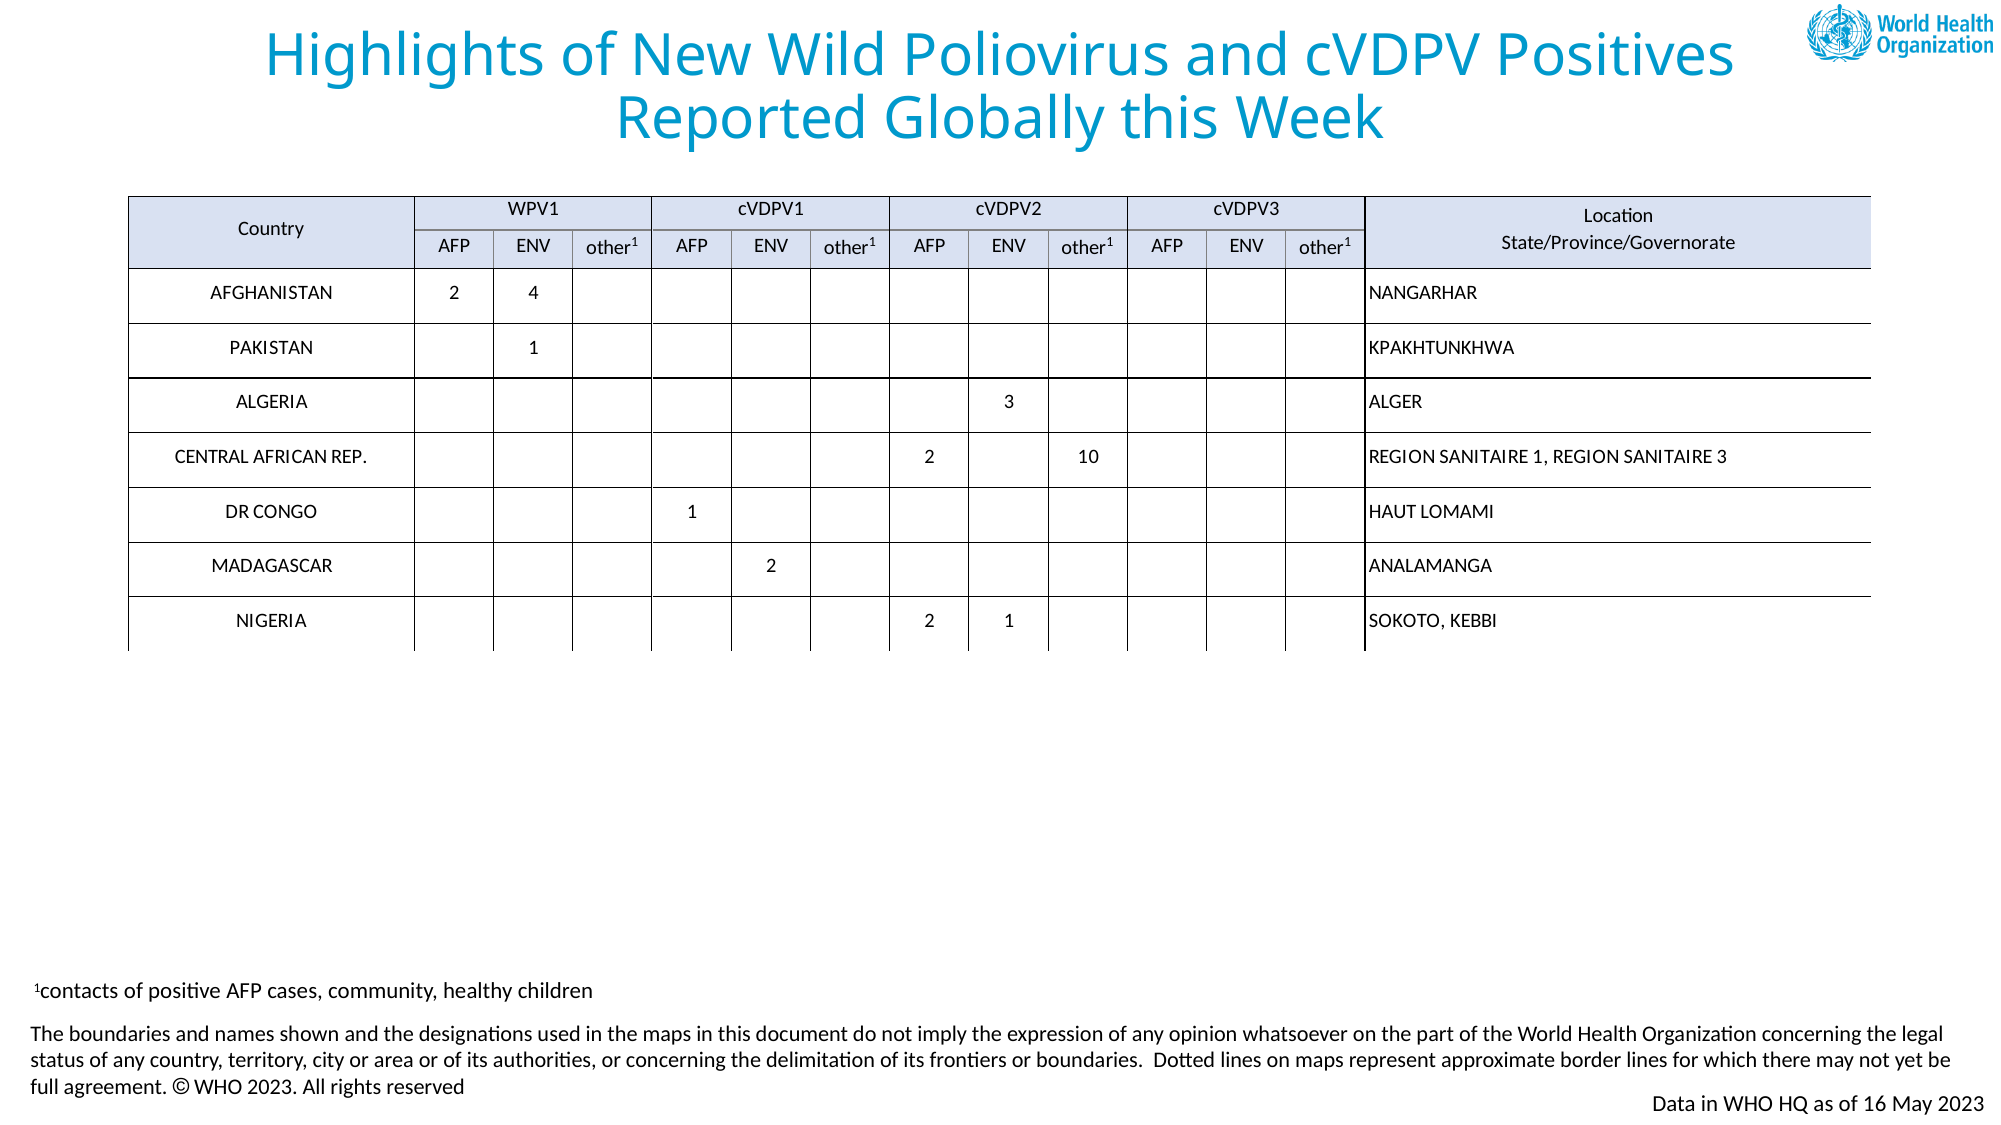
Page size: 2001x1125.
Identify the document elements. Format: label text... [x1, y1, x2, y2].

text_box 1contacts of positive AFP cases, community, healthy children [18, 968, 610, 1011]
picture [1807, 4, 1993, 62]
picture [1807, 40, 1833, 62]
text_box Highlights of New Wild Poliovirus and cVDPV Positives Reported Globally this Week [0, 0, 2000, 176]
text_box The boundaries and names shown and the designations used in the maps in this document do not imply the expression of any opinion whatsoever on the part of the World Health Organization concerning the legal status of any country, territory, city or area or of its authorities, or concerning the delimitation of its frontiers or boundaries. Dotted lines on maps represent approximate border lines for which there may not yet be full agreement.  WHO 2023. All rights reserved [15, 1011, 1977, 1107]
text_box Data in WHO HQ as of 16 May 2023 [1545, 1076, 2000, 1125]
picture [127, 196, 1873, 653]
